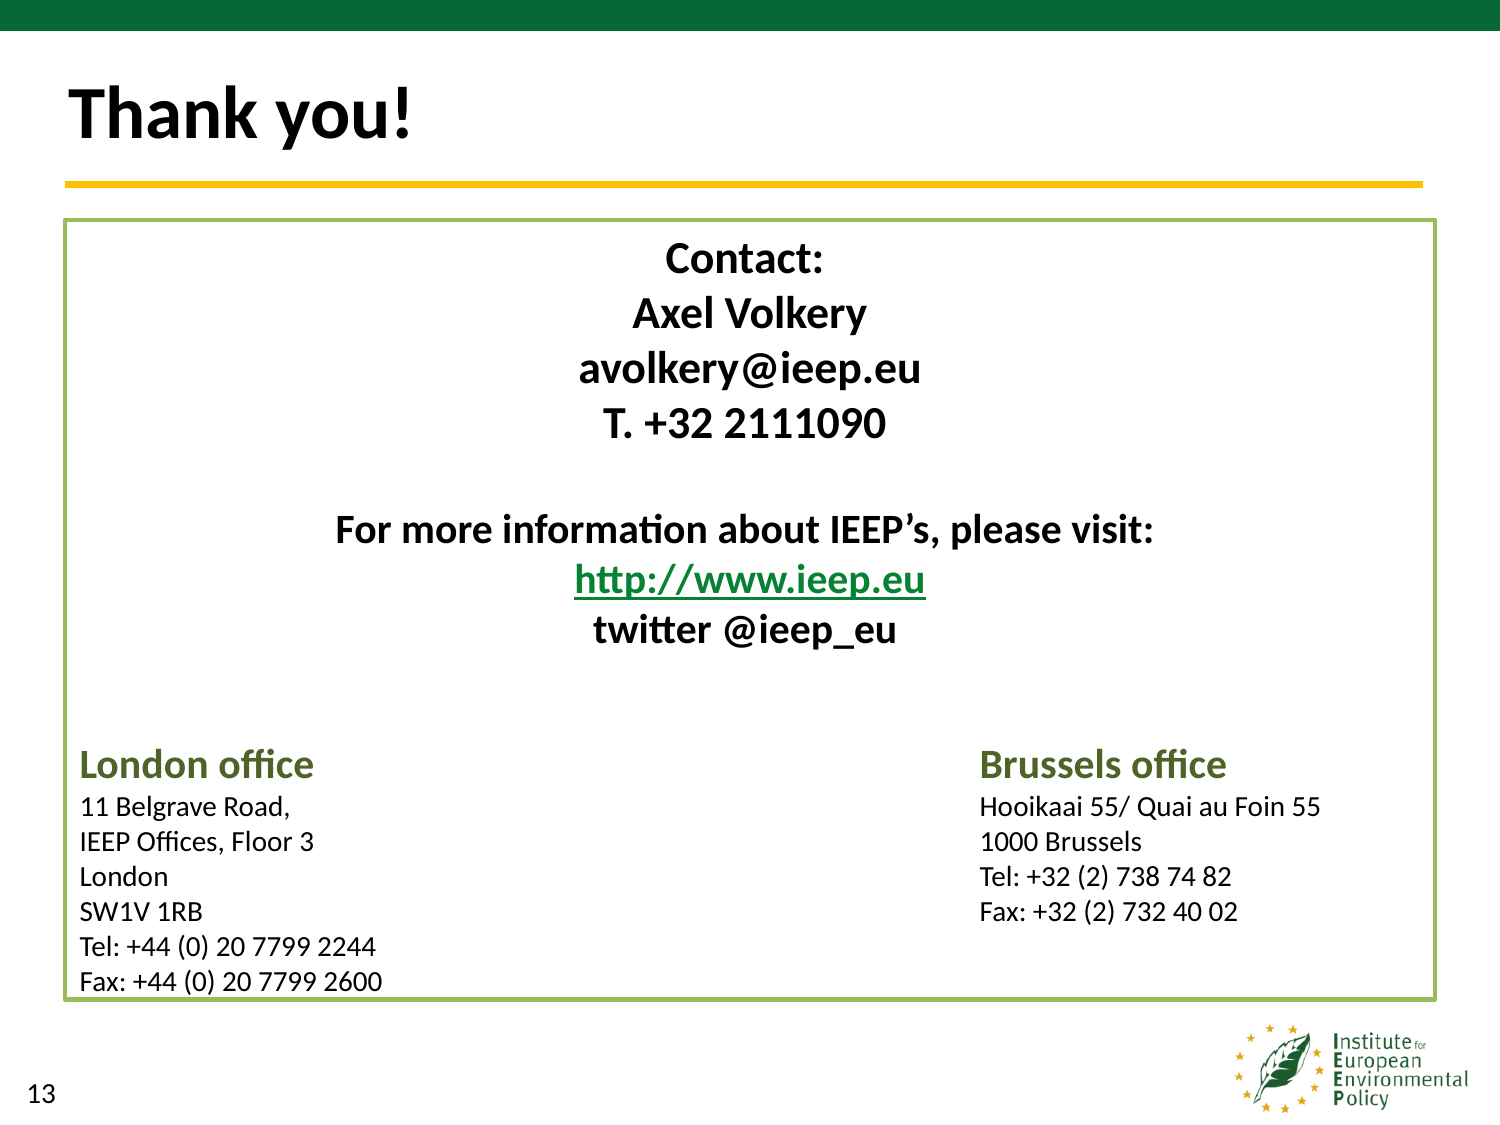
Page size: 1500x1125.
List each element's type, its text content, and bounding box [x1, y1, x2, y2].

picture [1234, 1023, 1468, 1113]
title Thank you! [53, 45, 1425, 161]
text_box Contact: Axel Volkery avolkery@ieep.eu T. +32 2111090 For more information about IEEP’s, please visit: http://www.ieep.eu twitter @ieep_eu London office Brussels office 11 Belgrave Road, Hooikaai 55/ Quai au Foin 55 IEEP Offices, Floor 3 1000 Brussels London Tel: +32 (2) 738 74 82 SW1V 1RB Fax: +32 (2) 732 40 02 Tel: +44 (0) 20 7799 2244 Fax: +44 (0) 20 7799 2600 [63, 218, 1437, 1002]
